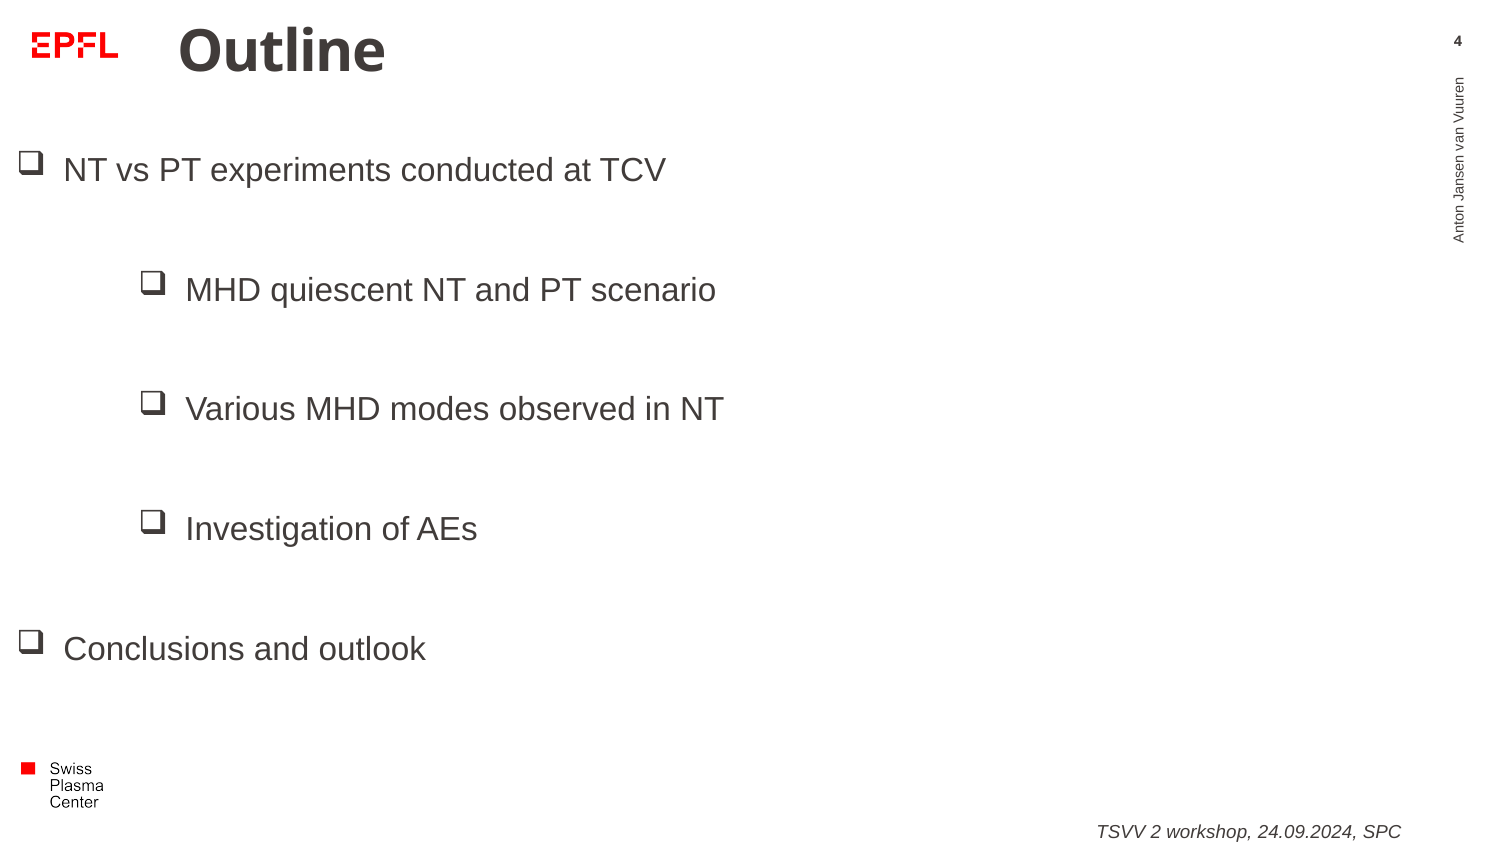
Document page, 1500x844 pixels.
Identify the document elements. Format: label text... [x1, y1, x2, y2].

footer Anton Jansen van Vuuren [1415, 59, 1500, 641]
slide_number 4 [1415, 32, 1500, 59]
picture [21, 760, 104, 813]
title Outline [148, 21, 1416, 121]
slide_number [620, 812, 1416, 838]
picture [21, 21, 129, 69]
text_box NT vs PT experiments conducted at TCV MHD quiescent NT and PT scenario Various MHD modes observed in NT Investigation of AEs Conclusions and outlook [1, 140, 889, 755]
